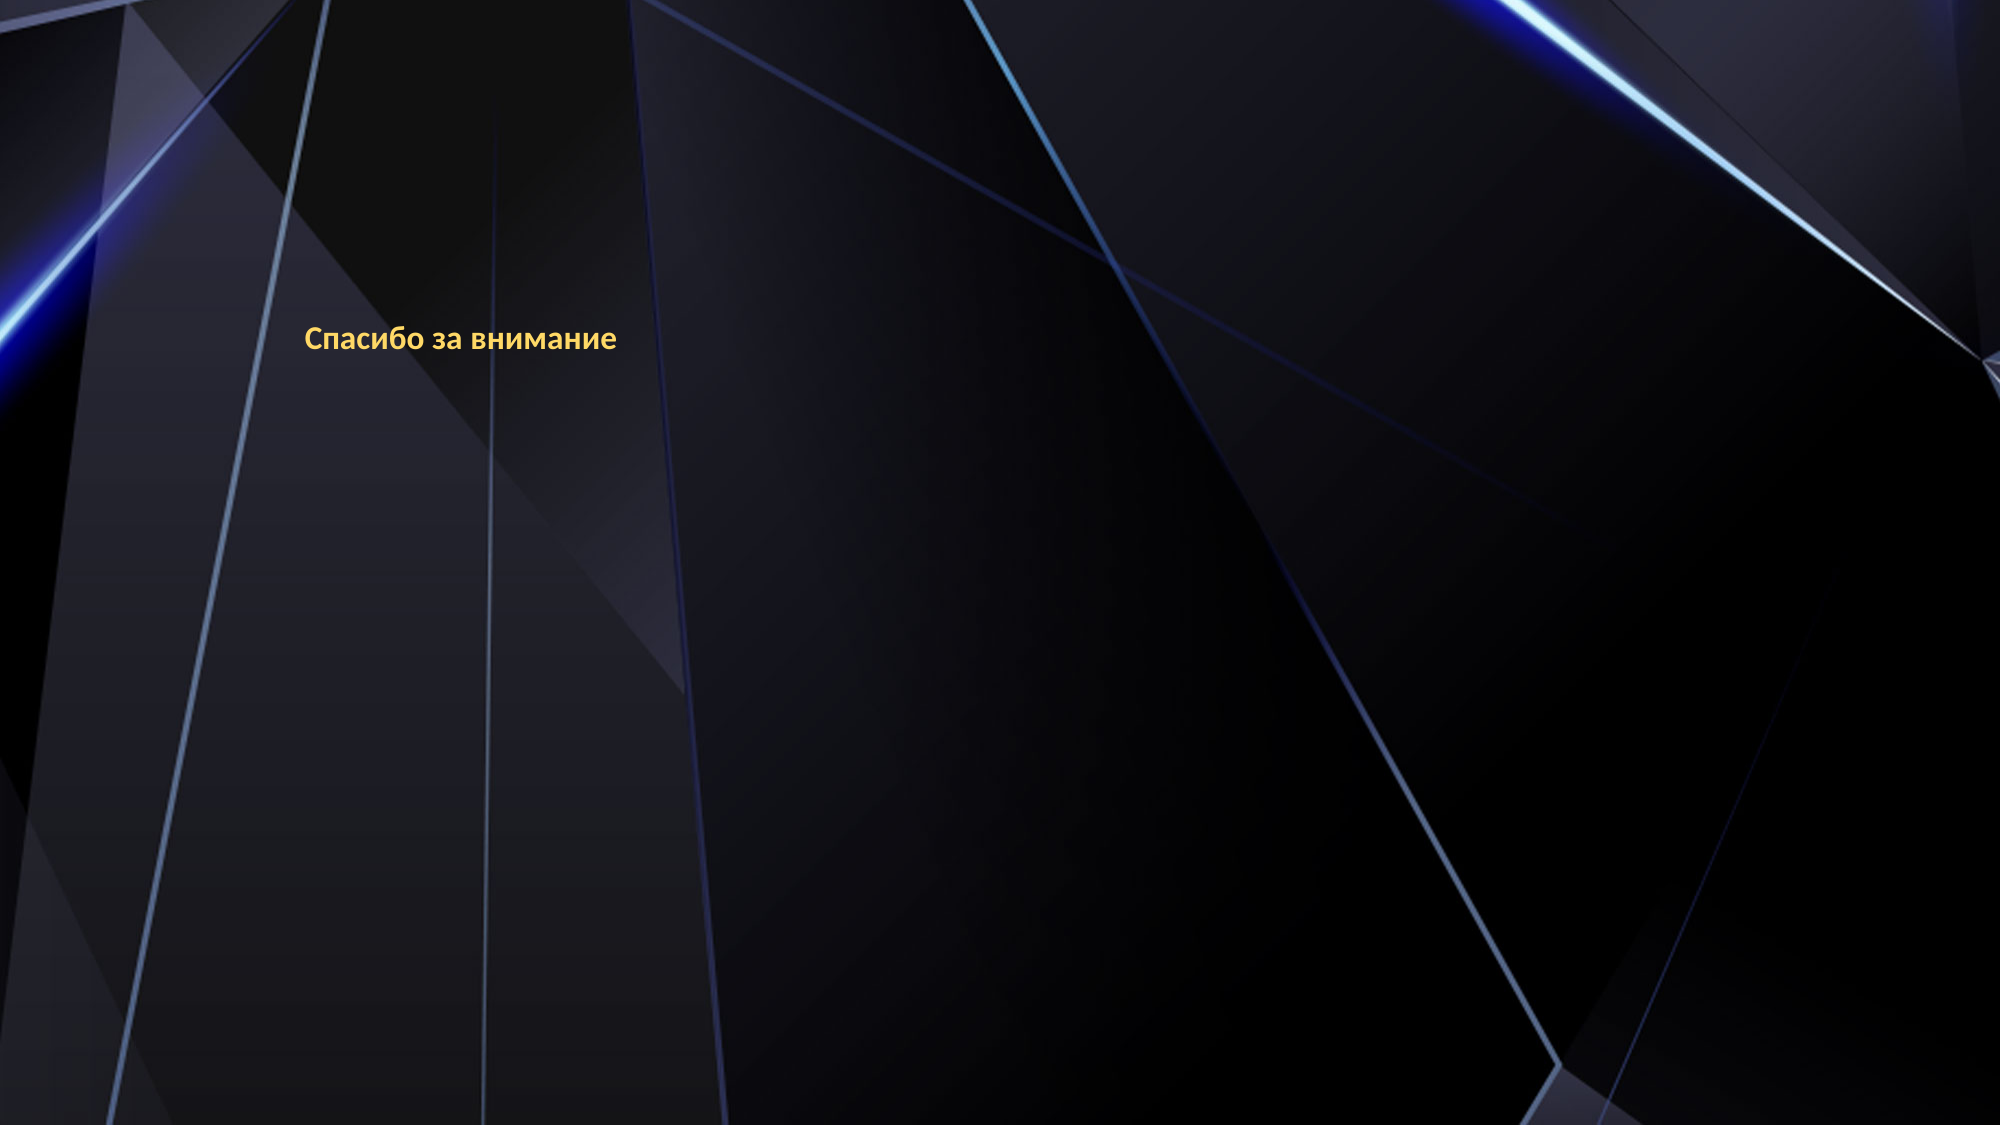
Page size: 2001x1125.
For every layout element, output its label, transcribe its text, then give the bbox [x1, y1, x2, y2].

picture [0, 0, 2000, 1125]
list Спасибо за внимание [214, 313, 1806, 676]
